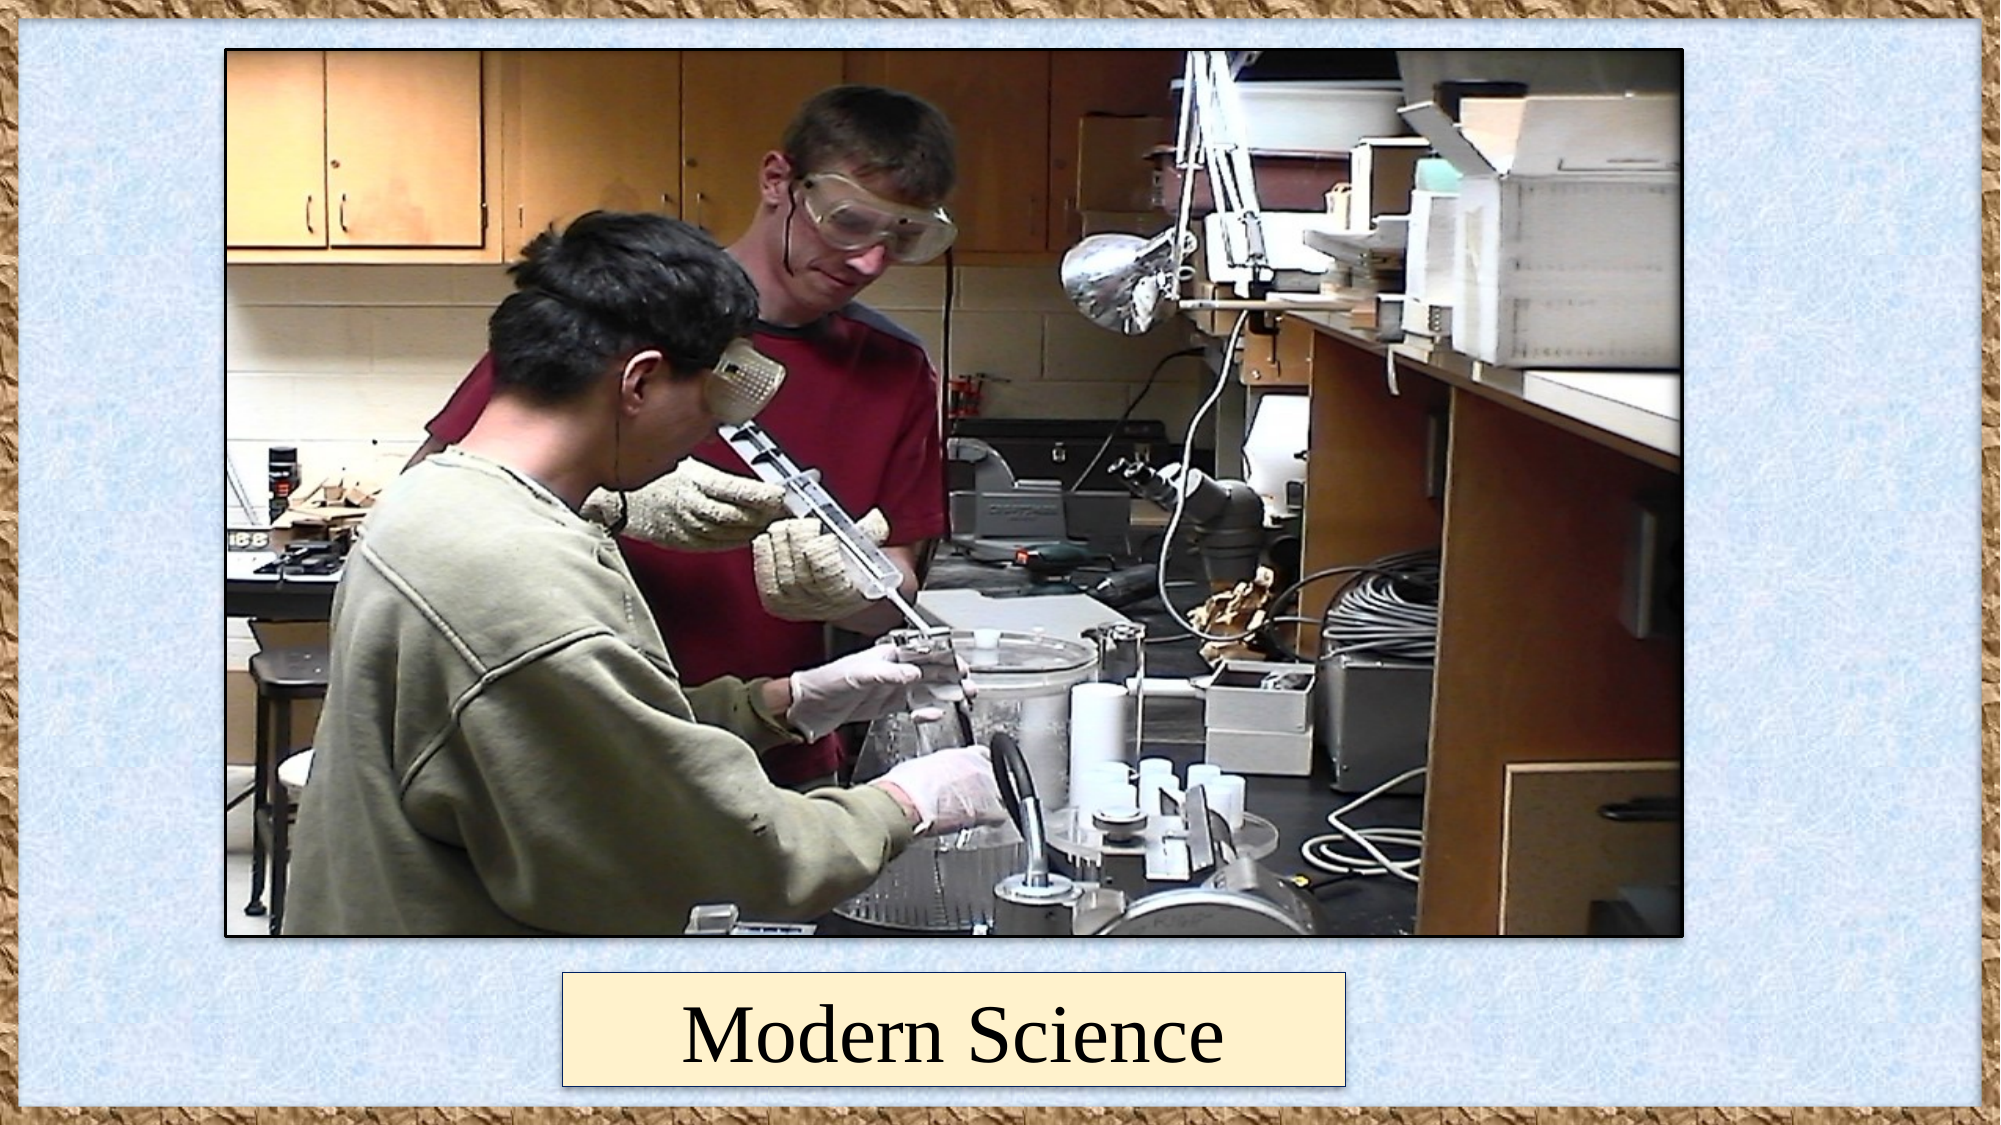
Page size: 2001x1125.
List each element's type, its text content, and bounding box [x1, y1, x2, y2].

text_box Modern Science [562, 972, 1346, 1087]
picture [19, 19, 1981, 1106]
text_box [0, 0, 2000, 1125]
